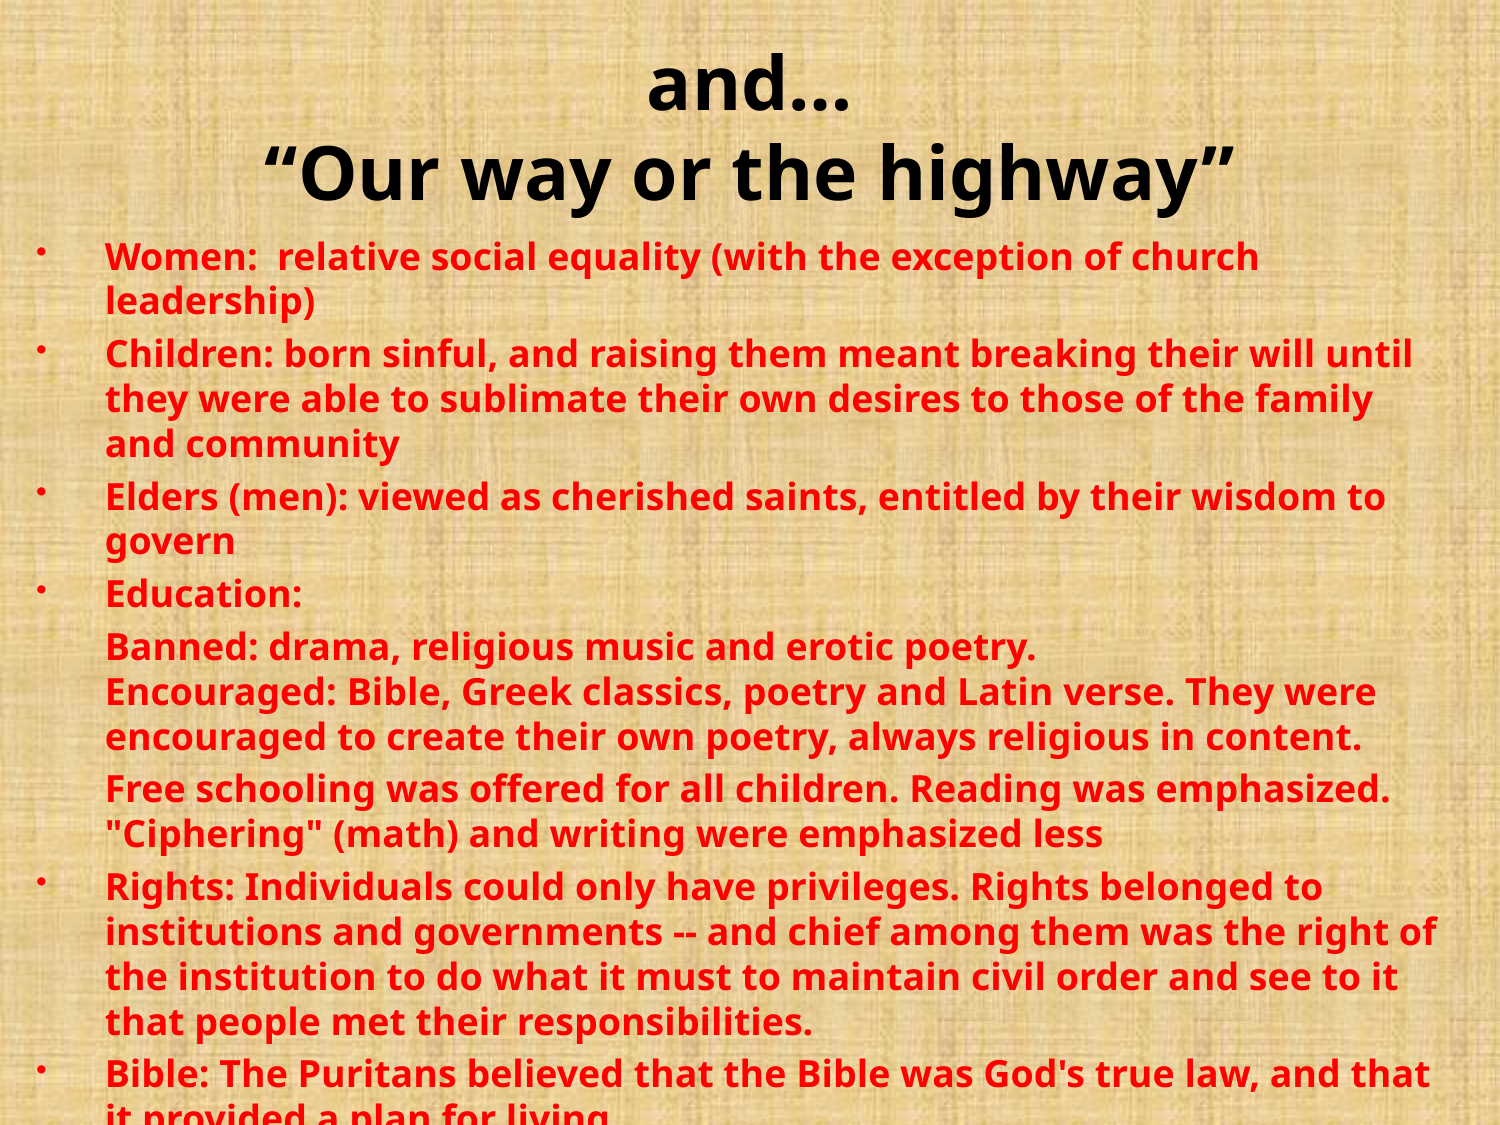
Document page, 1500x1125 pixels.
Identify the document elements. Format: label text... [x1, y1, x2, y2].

picture [0, 0, 1500, 1125]
list Women: relative social equality (with the exception of church leadership) Children: born sinful, and raising them meant breaking their will until they were able to sublimate their own desires to those of the family and community Elders (men): viewed as cherished saints, entitled by their wisdom to govern Education: Banned: drama, religious music and erotic poetry. Encouraged: Bible, Greek classics, poetry and Latin verse. They were encouraged to create their own poetry, always religious in content. Free schooling was offered for all children. Reading was emphasized. "Ciphering" (math) and writing were emphasized less Rights: Individuals could only have privileges. Rights belonged to institutions and governments -- and chief among them was the right of the institution to do what it must to maintain civil order and see to it that people met their responsibilities. Bible: The Puritans believed that the Bible was God's true law, and that it provided a plan for living. [0, 224, 1463, 1125]
title and… “Our way or the highway” [75, 37, 1425, 213]
